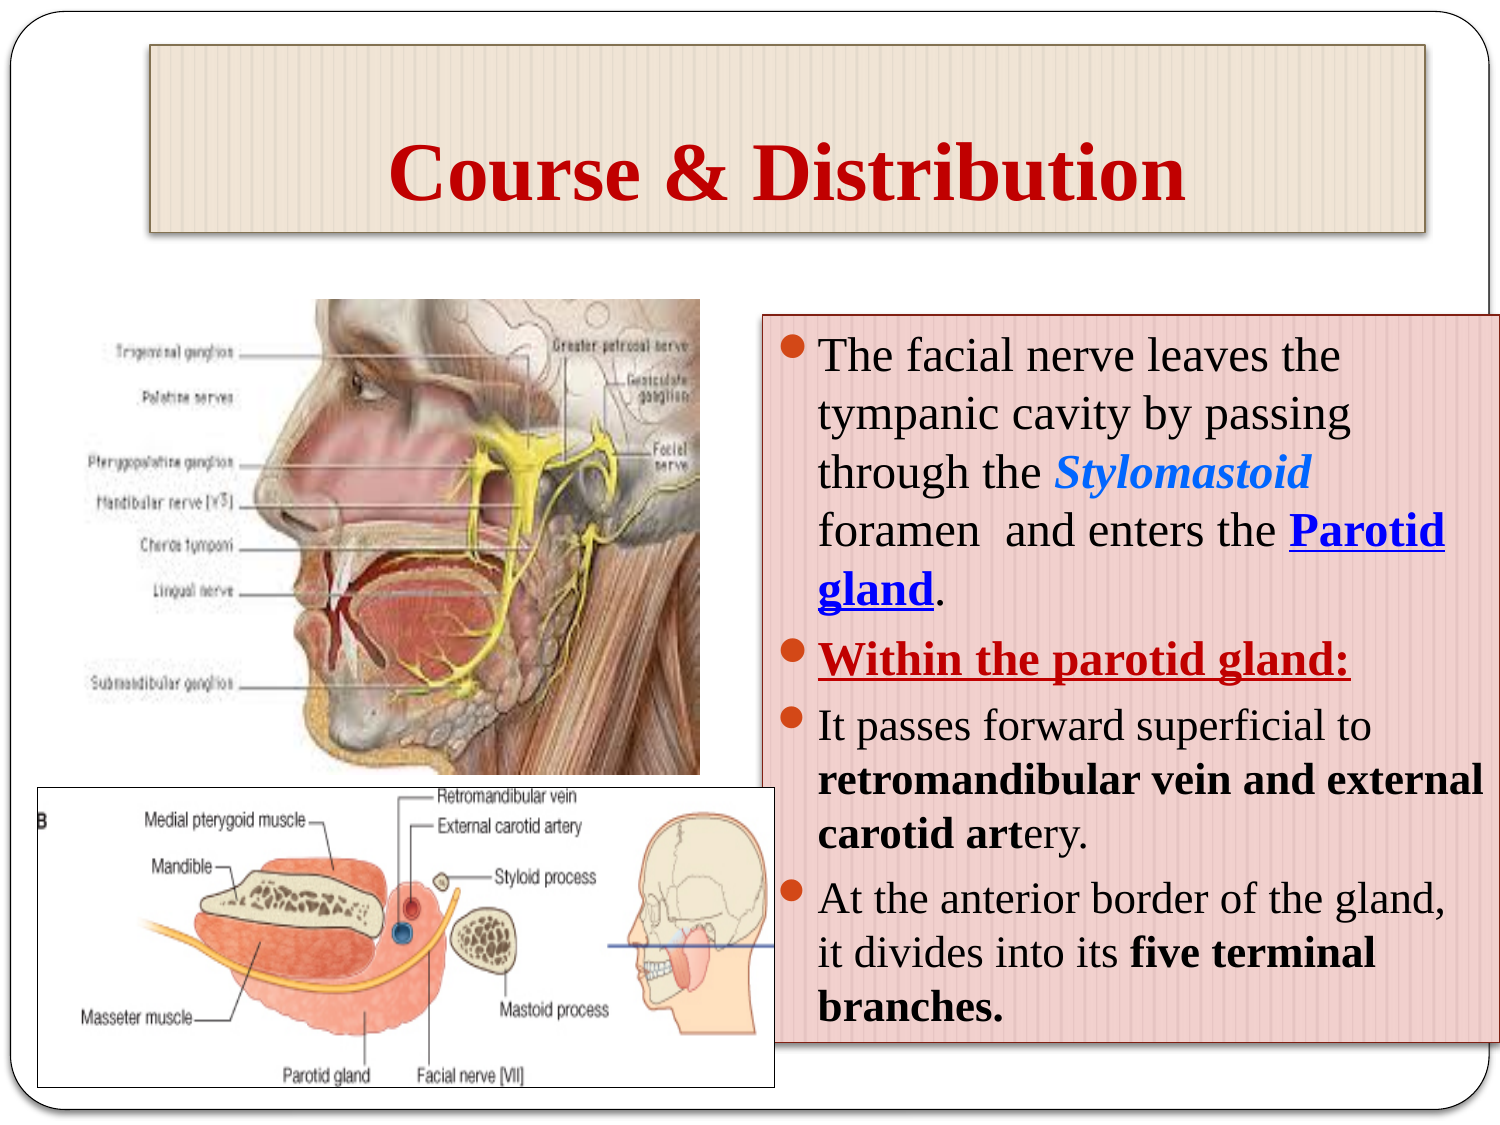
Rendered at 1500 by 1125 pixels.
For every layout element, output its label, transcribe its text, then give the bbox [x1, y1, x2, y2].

picture [49, 299, 701, 776]
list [37, 787, 776, 1088]
list The facial nerve leaves the tympanic cavity by passing through the Stylomastoid foramen and enters the Parotid gland. Within the parotid gland: It passes forward superficial to retromandibular vein and external carotid artery. At the anterior border of the gland, it divides into its five terminal branches. [762, 314, 1500, 1043]
title Course & Distribution [149, 44, 1426, 233]
